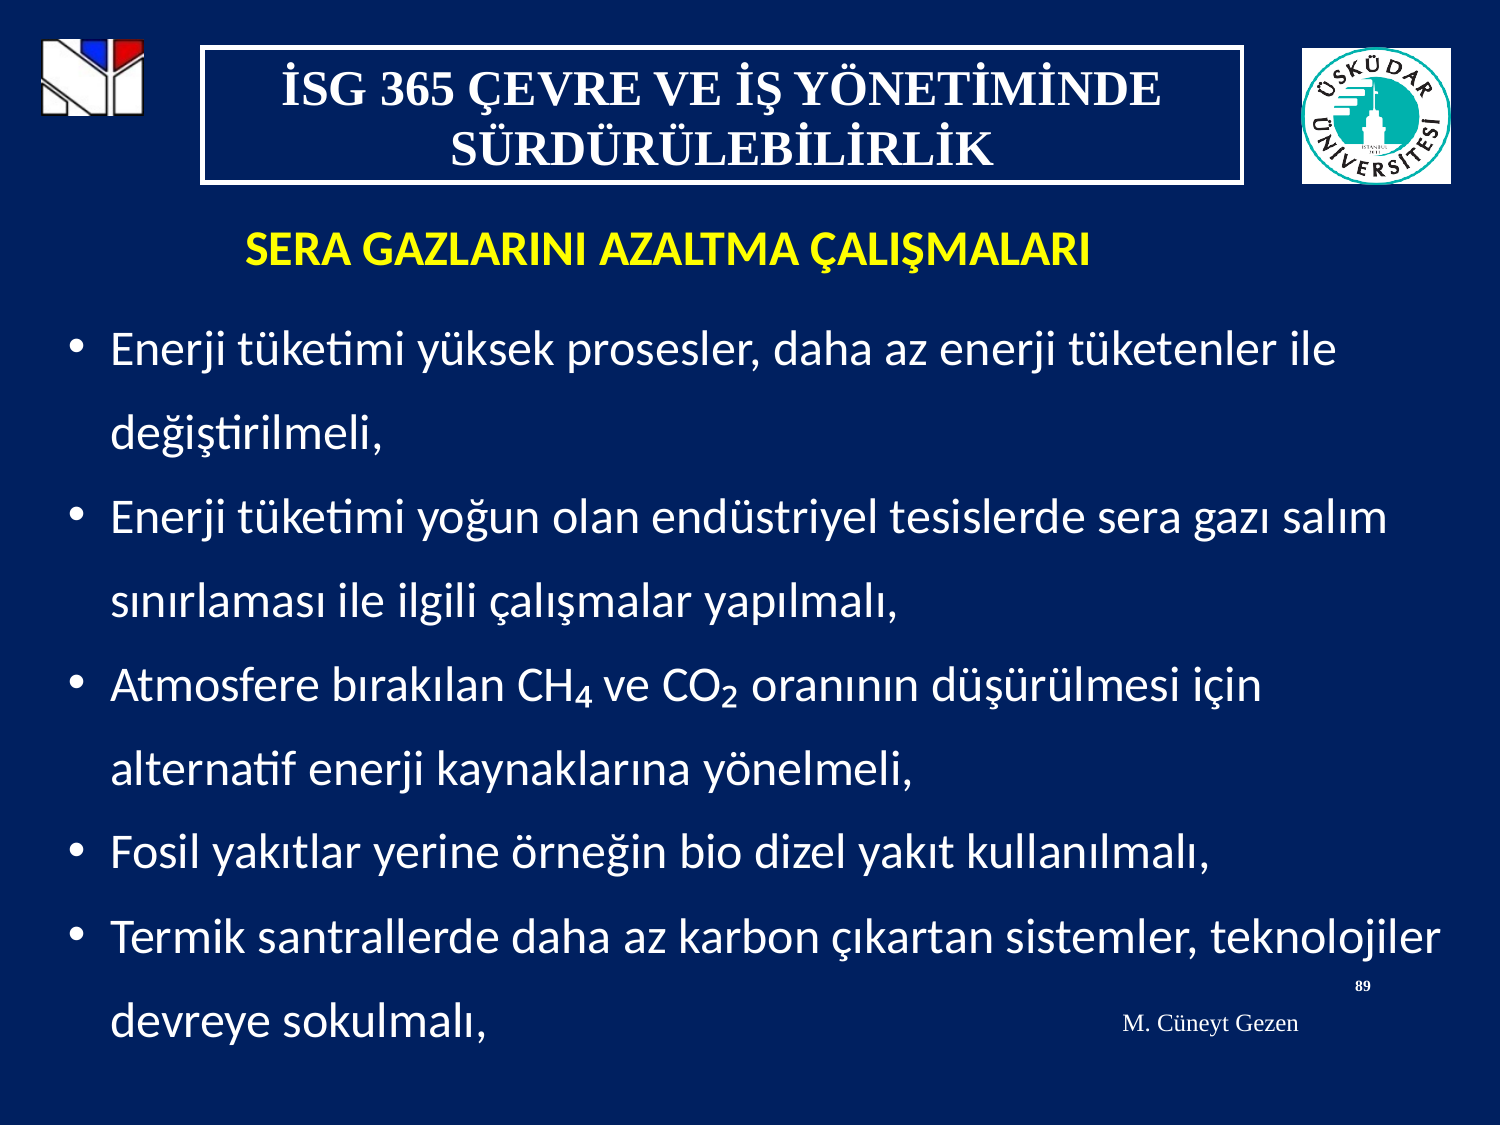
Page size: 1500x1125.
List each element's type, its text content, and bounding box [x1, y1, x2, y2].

text_box Enerji tüketimi yüksek prosesler, daha az enerji tüketenler ile değiştirilmeli, Enerji tüketimi yoğun olan endüstriyel tesislerde sera gazı salım sınırlaması ile ilgili çalışmalar yapılmalı, Atmosfere bırakılan CH₄ ve CO₂ oranının düşürülmesi için alternatif enerji kaynaklarına yönelmeli, Fosil yakıtlar yerine örneğin bio dizel yakıt kullanılmalı, Termik santrallerde daha az karbon çıkartan sistemler, teknolojiler devreye sokulmalı, [53, 283, 1459, 1055]
text_box M. Cüneyt Gezen [1057, 999, 1365, 1045]
picture [41, 39, 144, 116]
text_box SERA GAZLARINI AZALTMA ÇALIŞMALARI [230, 208, 1223, 283]
picture [1301, 47, 1451, 185]
